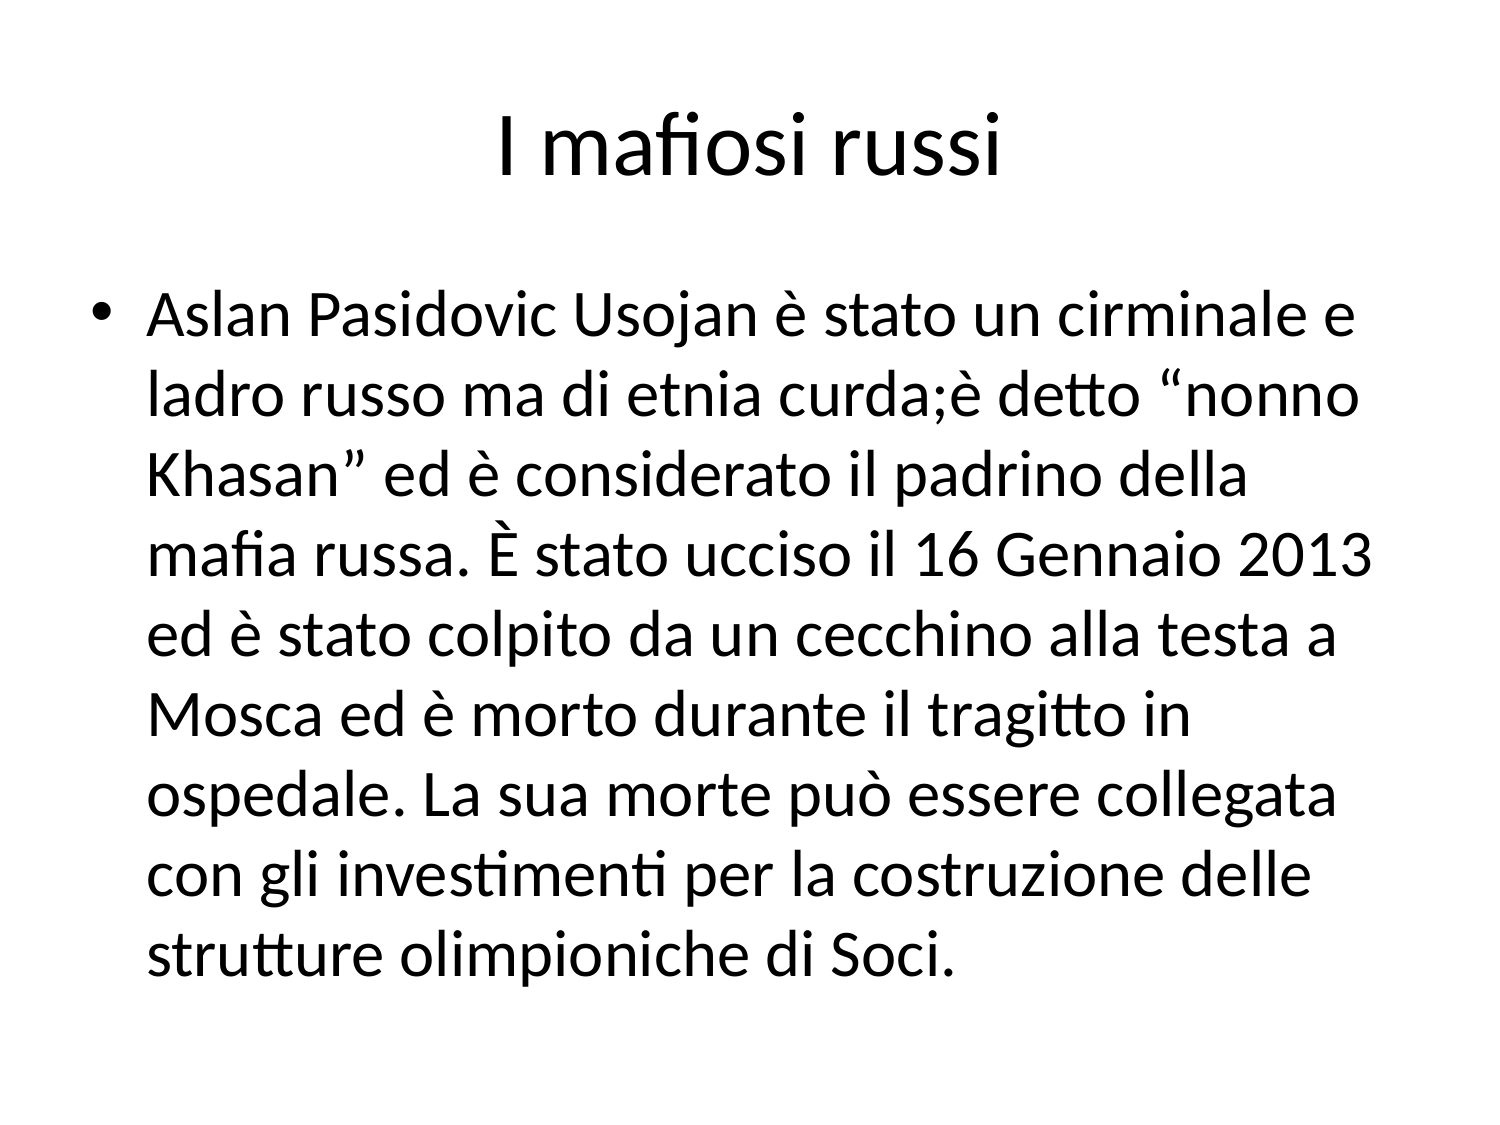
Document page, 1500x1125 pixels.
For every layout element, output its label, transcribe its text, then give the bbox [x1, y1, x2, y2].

title I mafiosi russi [75, 45, 1425, 233]
list Aslan Pasidovic Usojan è stato un cirminale e ladro russo ma di etnia curda;è detto “nonno Khasan” ed è considerato il padrino della mafia russa. È stato ucciso il 16 Gennaio 2013 ed è stato colpito da un cecchino alla testa a Mosca ed è morto durante il tragitto in ospedale. La sua morte può essere collegata con gli investimenti per la costruzione delle strutture olimpioniche di Soci. [75, 262, 1425, 1005]
